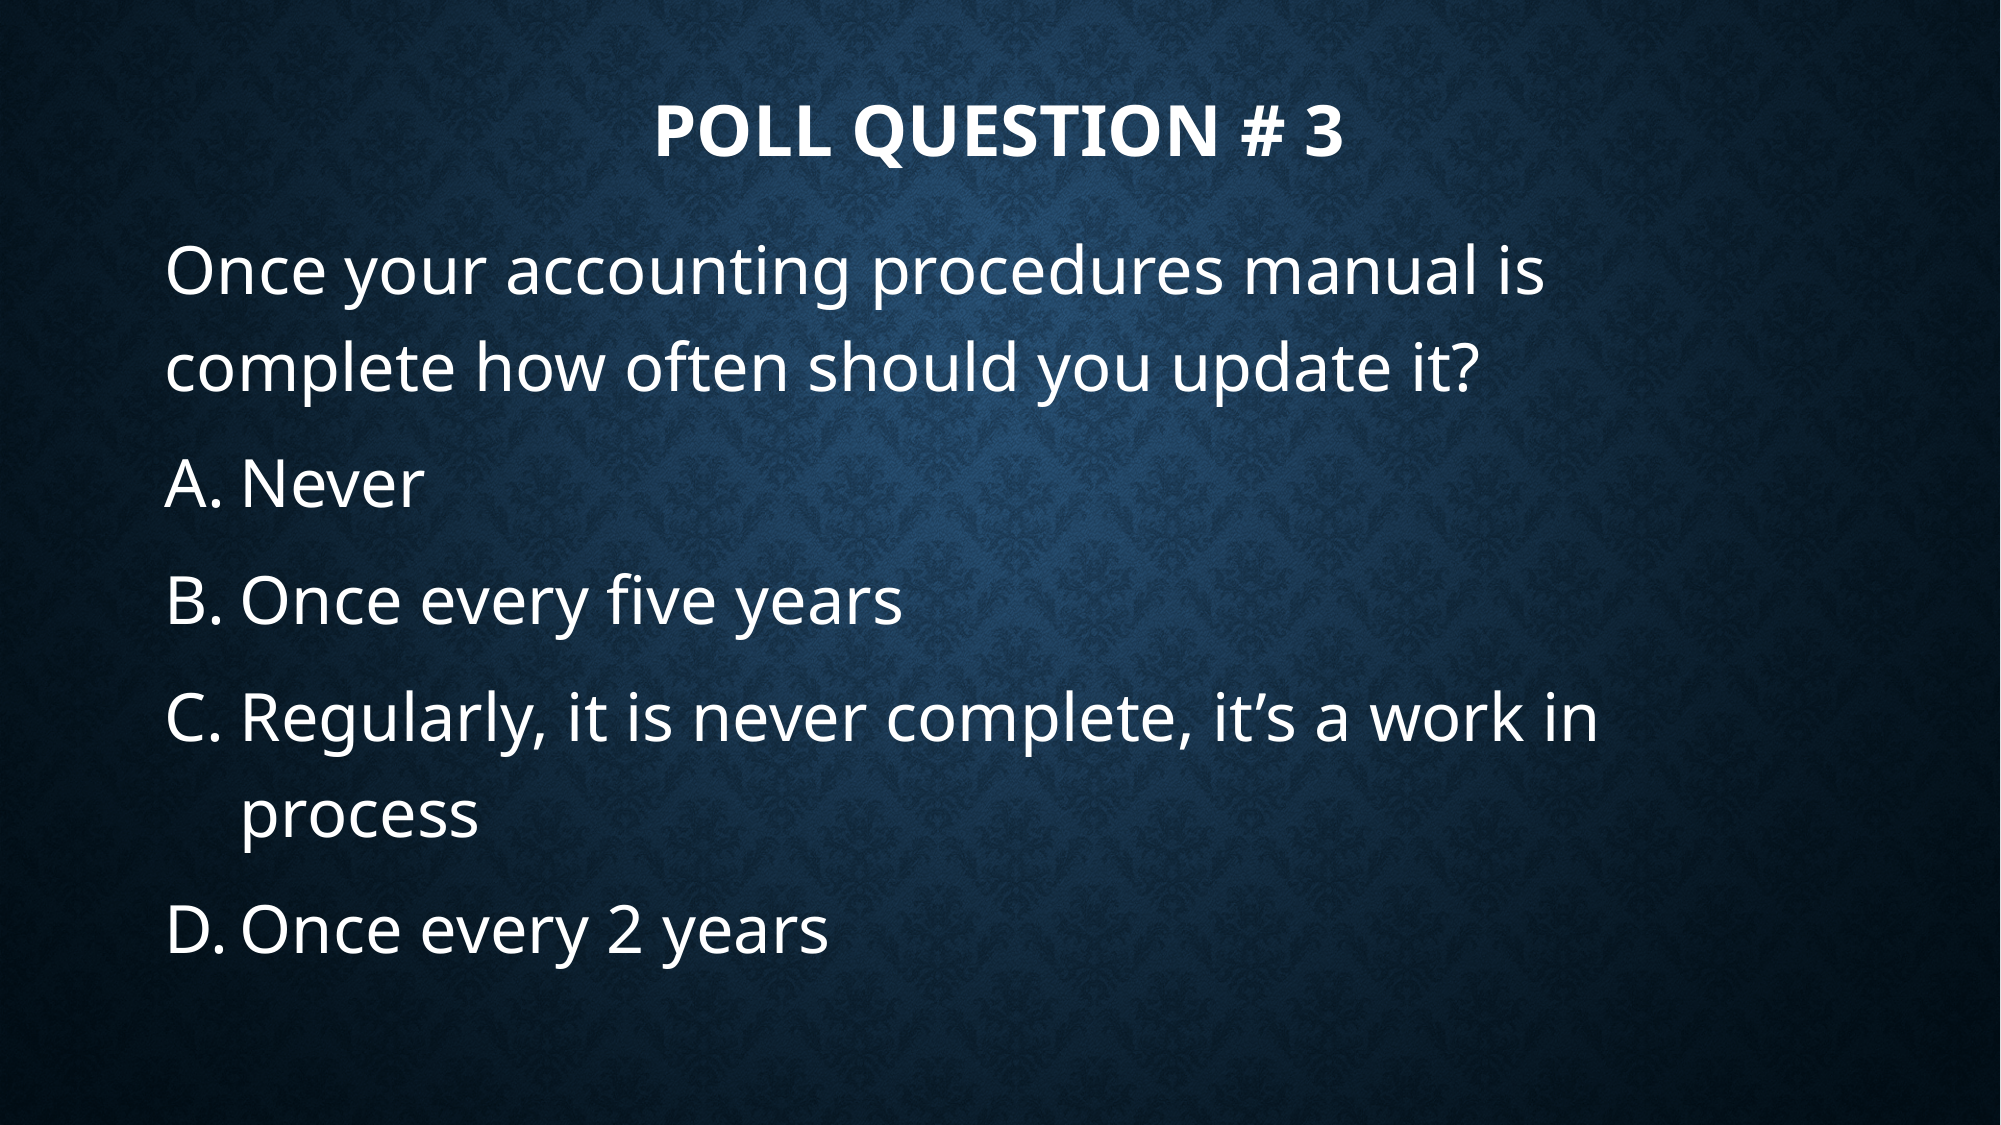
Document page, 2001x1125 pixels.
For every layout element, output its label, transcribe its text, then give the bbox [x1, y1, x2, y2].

title Poll Question # 3 [149, 61, 1849, 204]
list Once your accounting procedures manual is complete how often should you update it? Never Once every five years Regularly, it is never complete, it’s a work in process Once every 2 years [149, 204, 1849, 1025]
